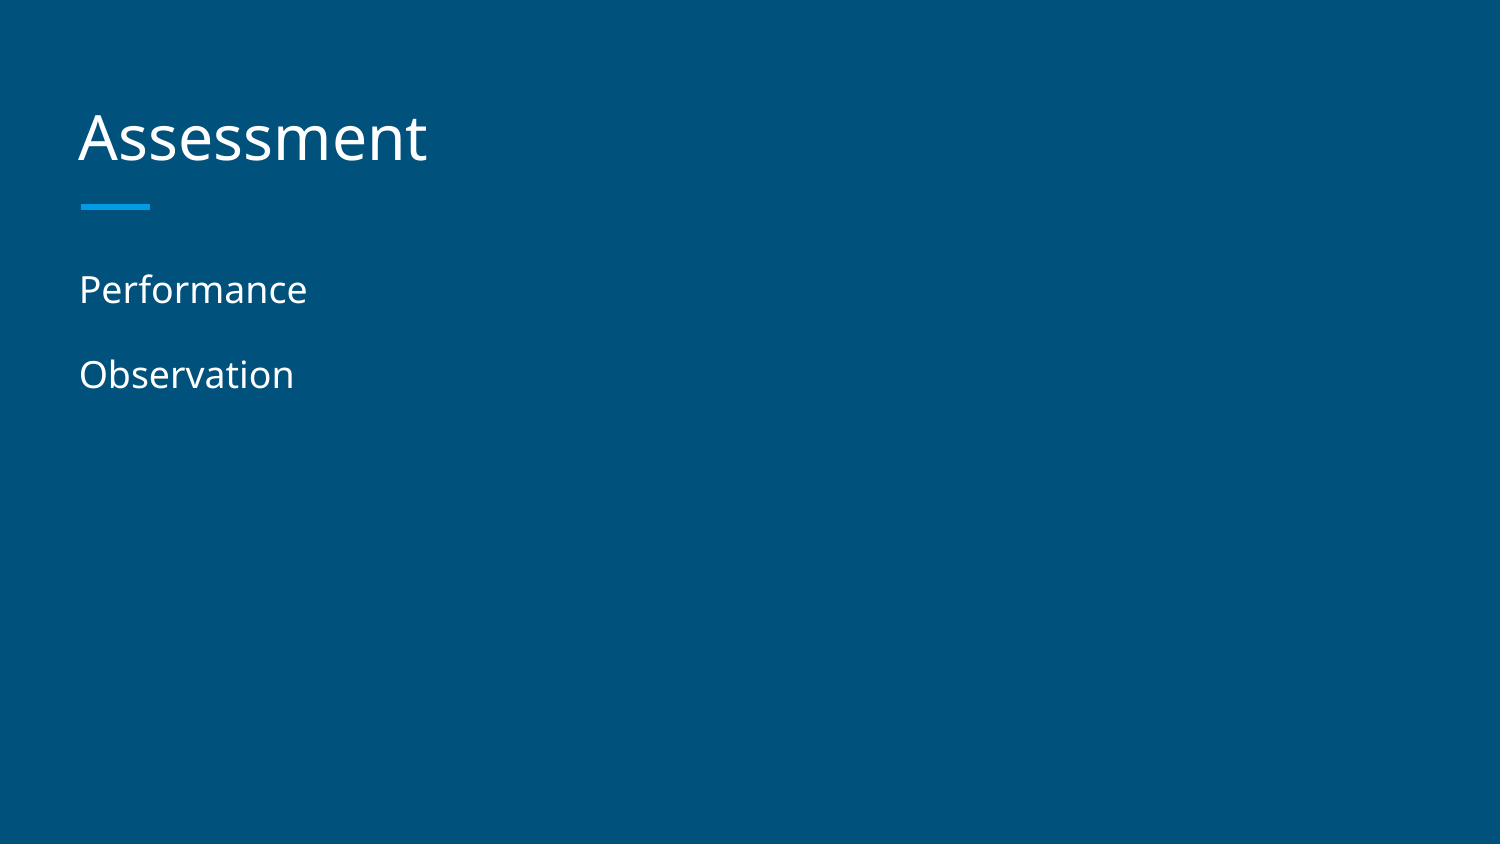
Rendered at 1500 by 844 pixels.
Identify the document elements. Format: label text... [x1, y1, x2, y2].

title Assessment [63, 75, 1437, 188]
list Performance Observation [63, 244, 1437, 750]
